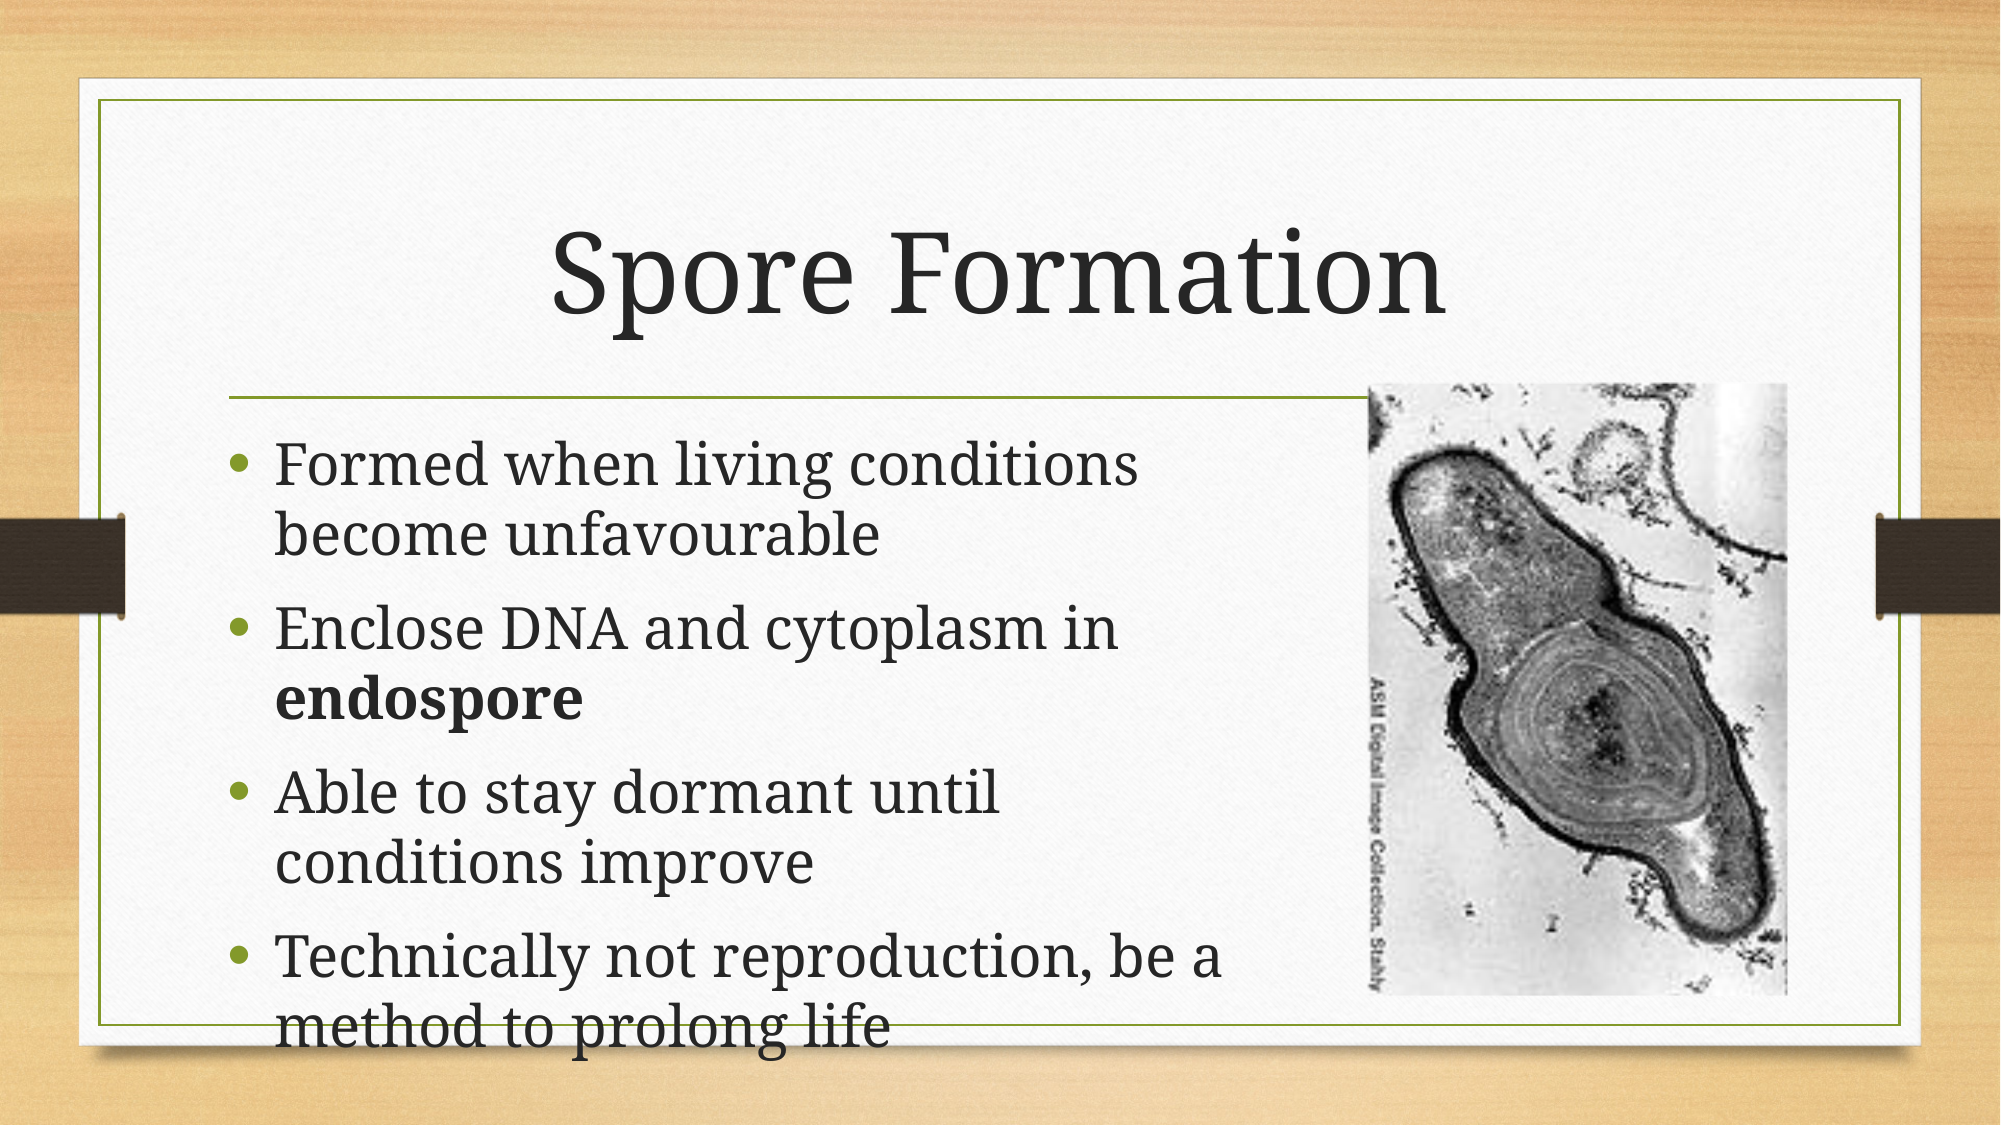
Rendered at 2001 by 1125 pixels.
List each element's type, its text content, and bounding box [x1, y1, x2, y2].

list Formed when living conditions become unfavourable Enclose DNA and cytoplasm in endospore Able to stay dormant until conditions improve Technically not reproduction, be a method to prolong life [212, 419, 1302, 964]
picture [0, 0, 2001, 1125]
title Spore Formation [212, 161, 1788, 375]
